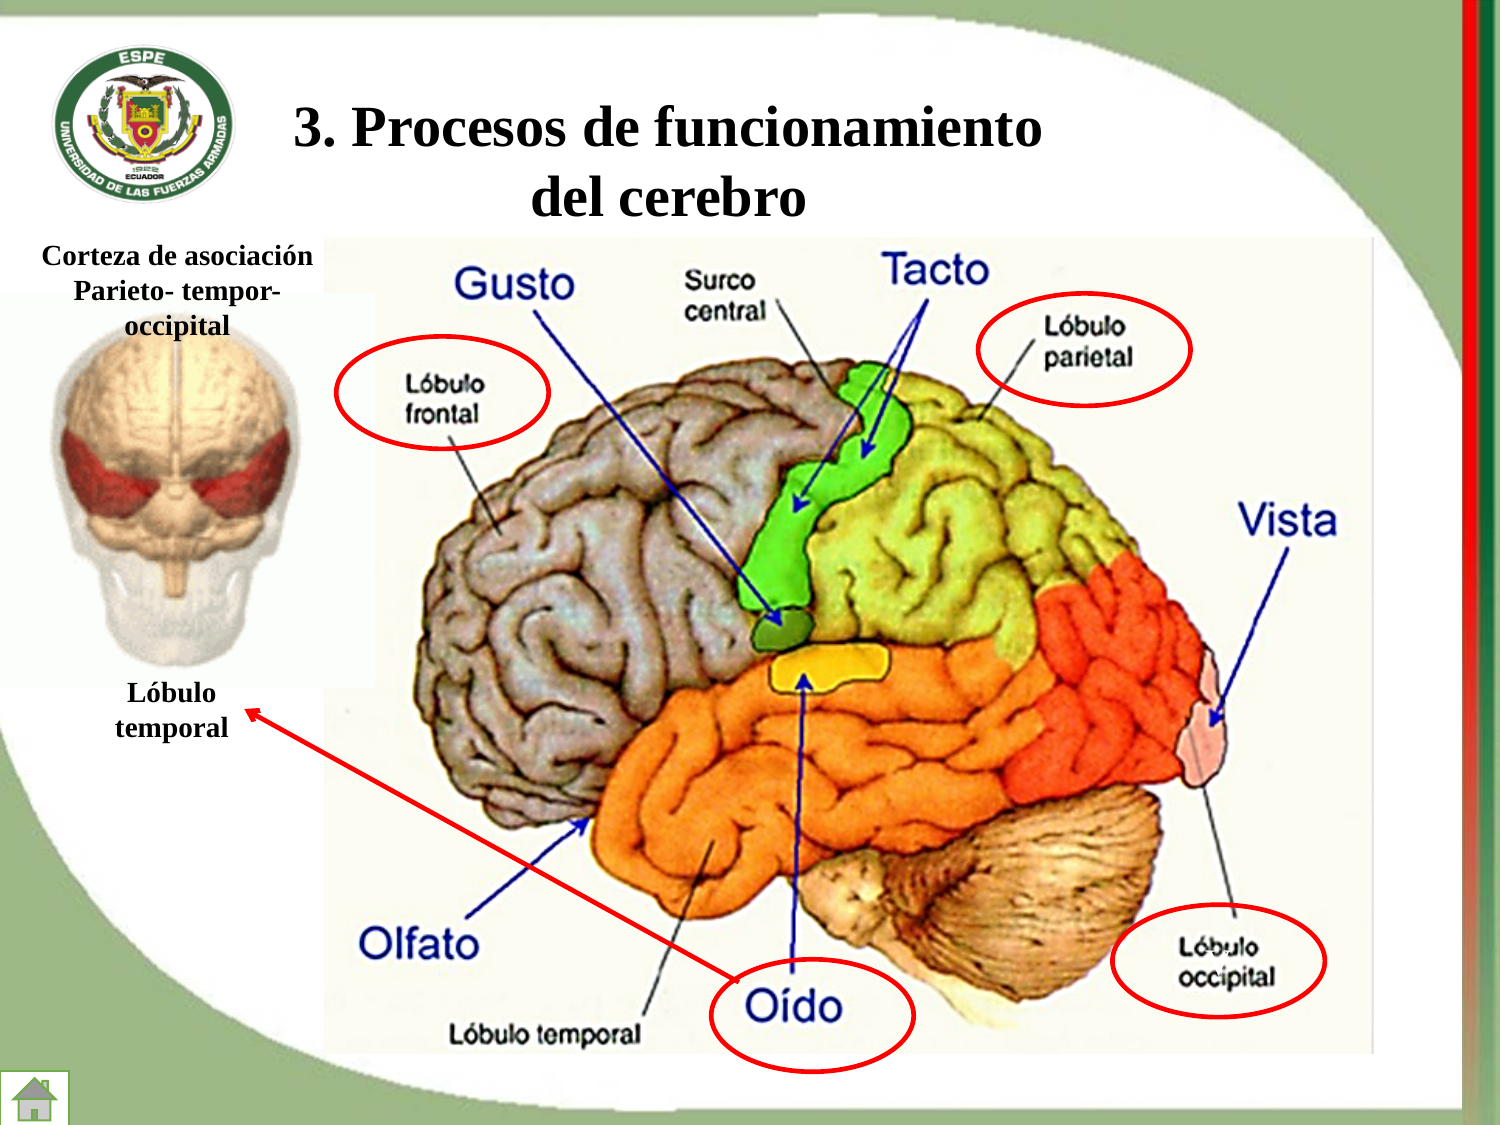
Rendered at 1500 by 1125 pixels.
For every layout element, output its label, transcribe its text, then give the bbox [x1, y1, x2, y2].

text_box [244, 708, 739, 983]
text_box 3. Procesos de funcionamiento del cerebro [275, 80, 1063, 236]
text_box [0, 1070, 70, 1125]
text_box [736, 1054, 889, 1073]
text_box Corteza de asociación Parieto- tempor- occipital [2, 229, 353, 293]
picture [0, 0, 1500, 1125]
text_box Lóbulo temporal [56, 688, 288, 751]
